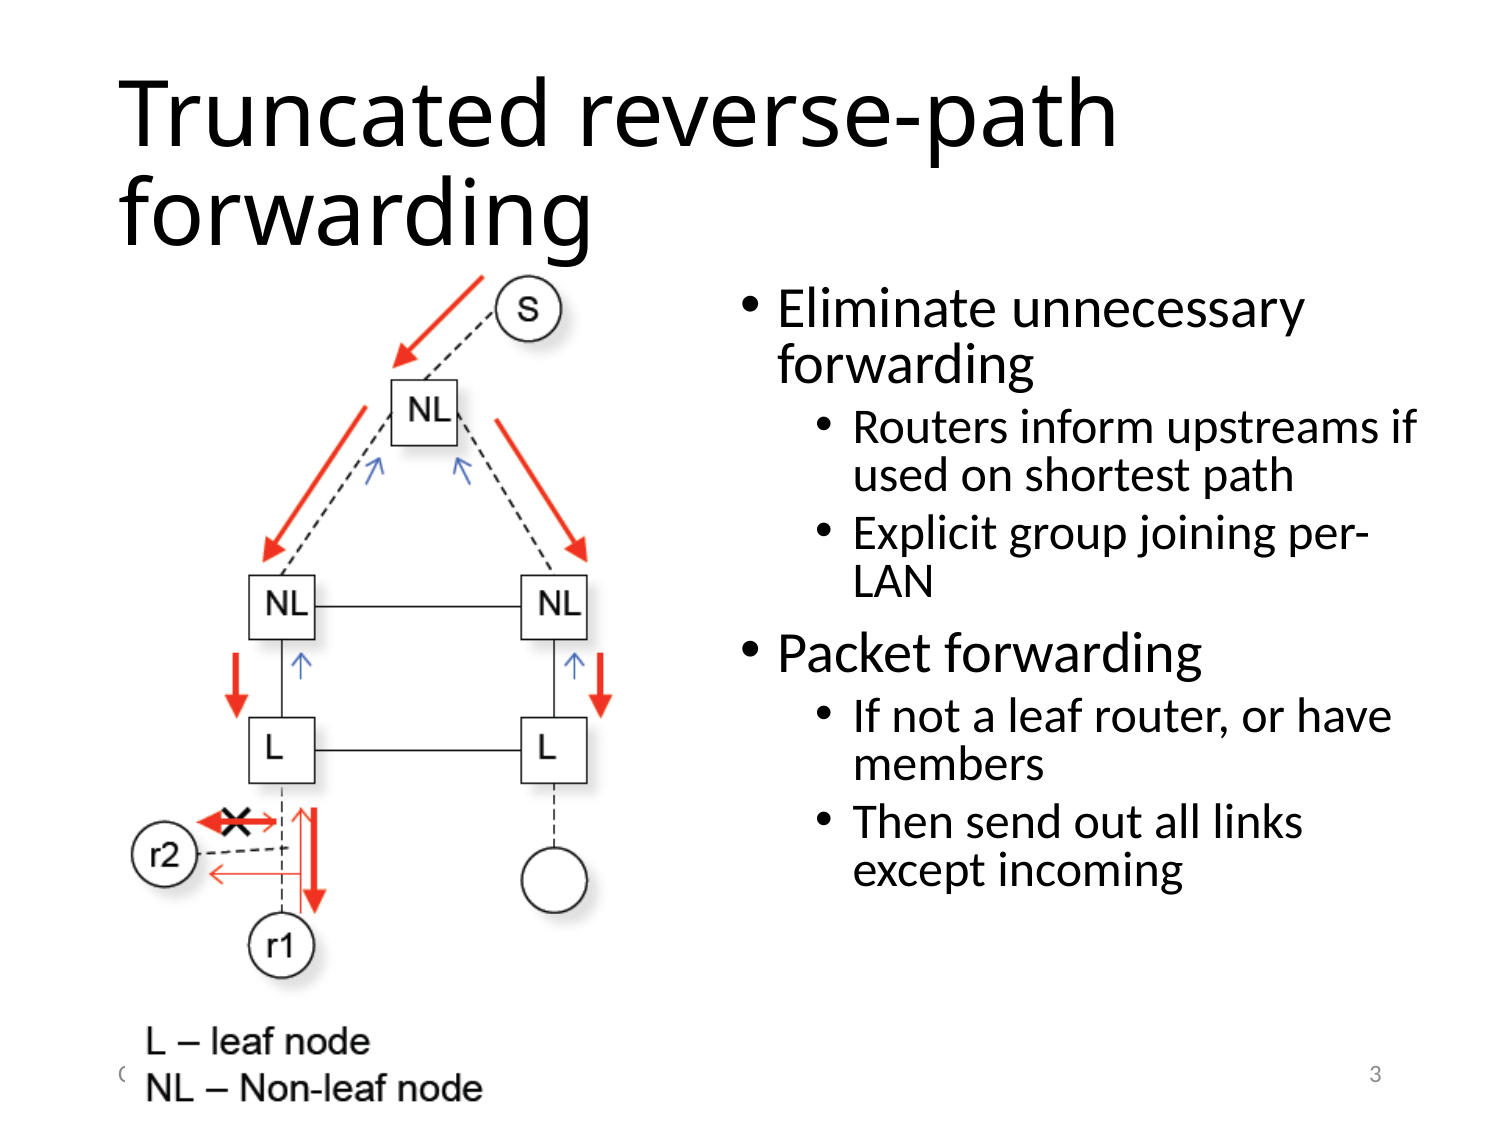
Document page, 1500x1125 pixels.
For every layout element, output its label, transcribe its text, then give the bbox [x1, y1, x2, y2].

title Truncated reverse-path forwarding [103, 59, 1397, 278]
slide_number CS/ECE 438 [103, 1042, 124, 1103]
list Eliminate unnecessary forwarding Routers inform upstreams if used on shortest path Explicit group joining per-LAN Packet forwarding If not a leaf router, or have members Then send out all links except incoming [725, 275, 1438, 988]
slide_number 3 [1059, 1042, 1397, 1103]
picture [124, 267, 638, 1125]
